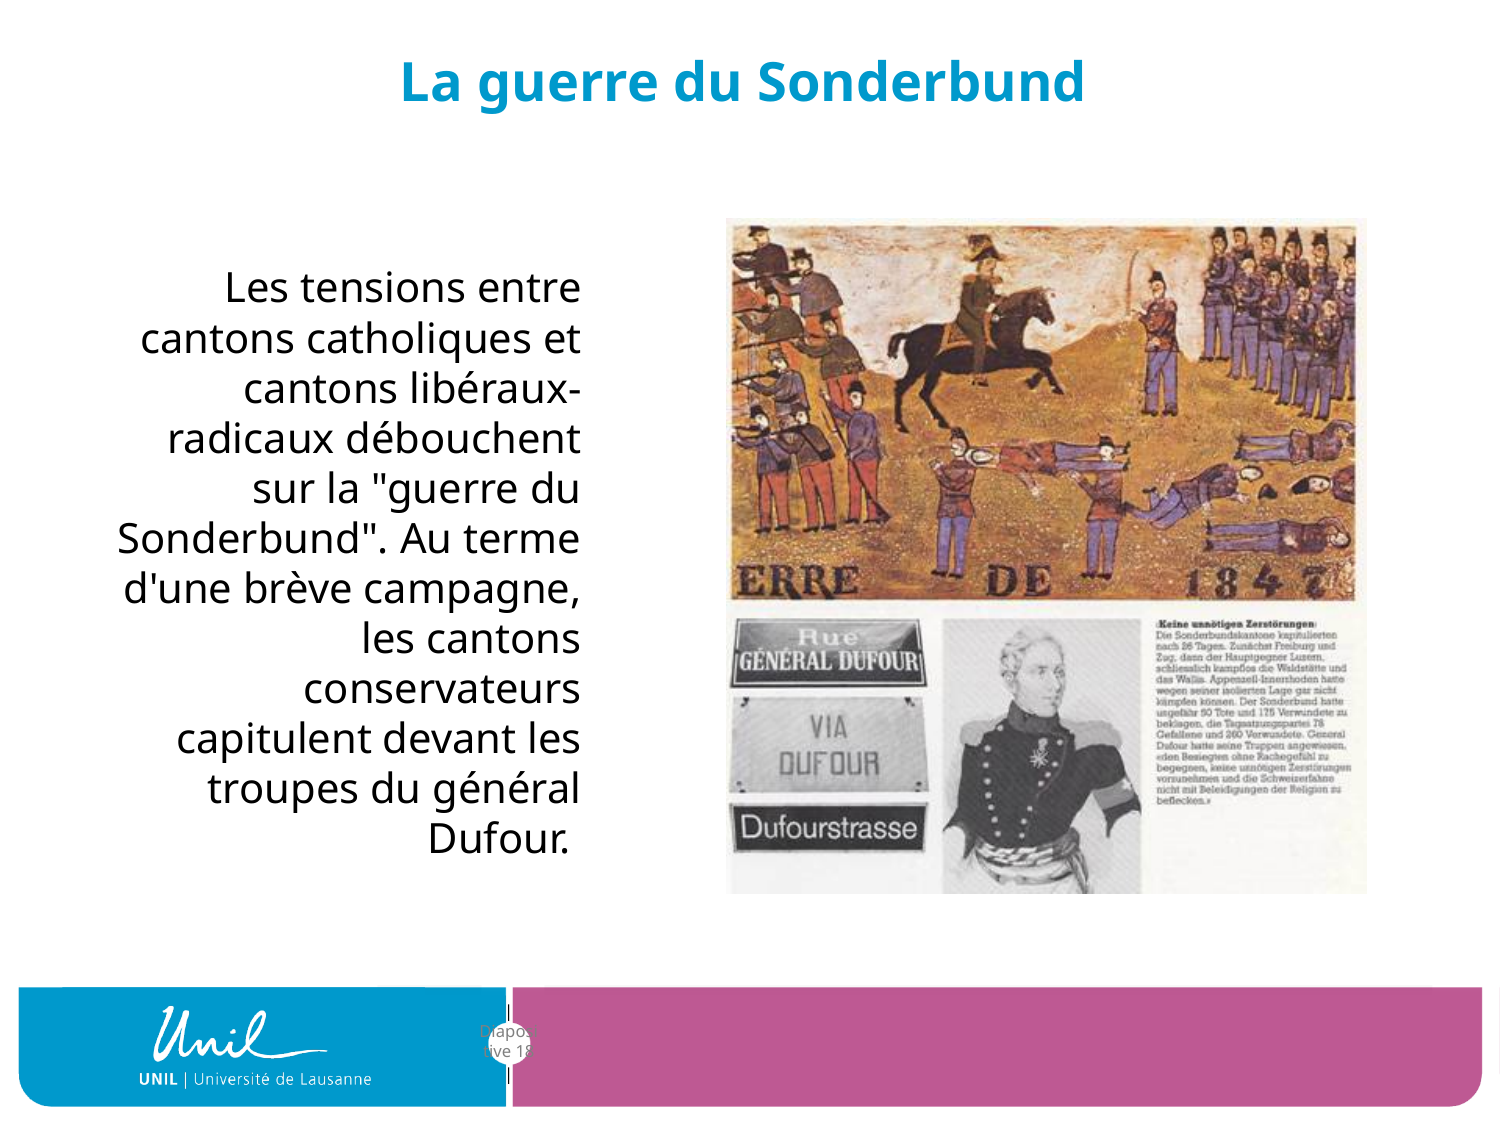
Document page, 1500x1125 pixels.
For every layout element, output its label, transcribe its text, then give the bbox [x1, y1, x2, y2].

picture [0, 985, 1500, 1125]
text_box Les tensions entre cantons catholiques et cantons libéraux-radicaux débouchent sur la "guerre du Sonderbund". Au terme d'une brève campagne, les cantons conservateurs capitulent devant les troupes du général Dufour. [88, 253, 597, 869]
title La guerre du Sonderbund [194, 66, 1293, 94]
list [726, 218, 1368, 894]
slide_number | Diapositive 18 | [462, 1017, 556, 1068]
